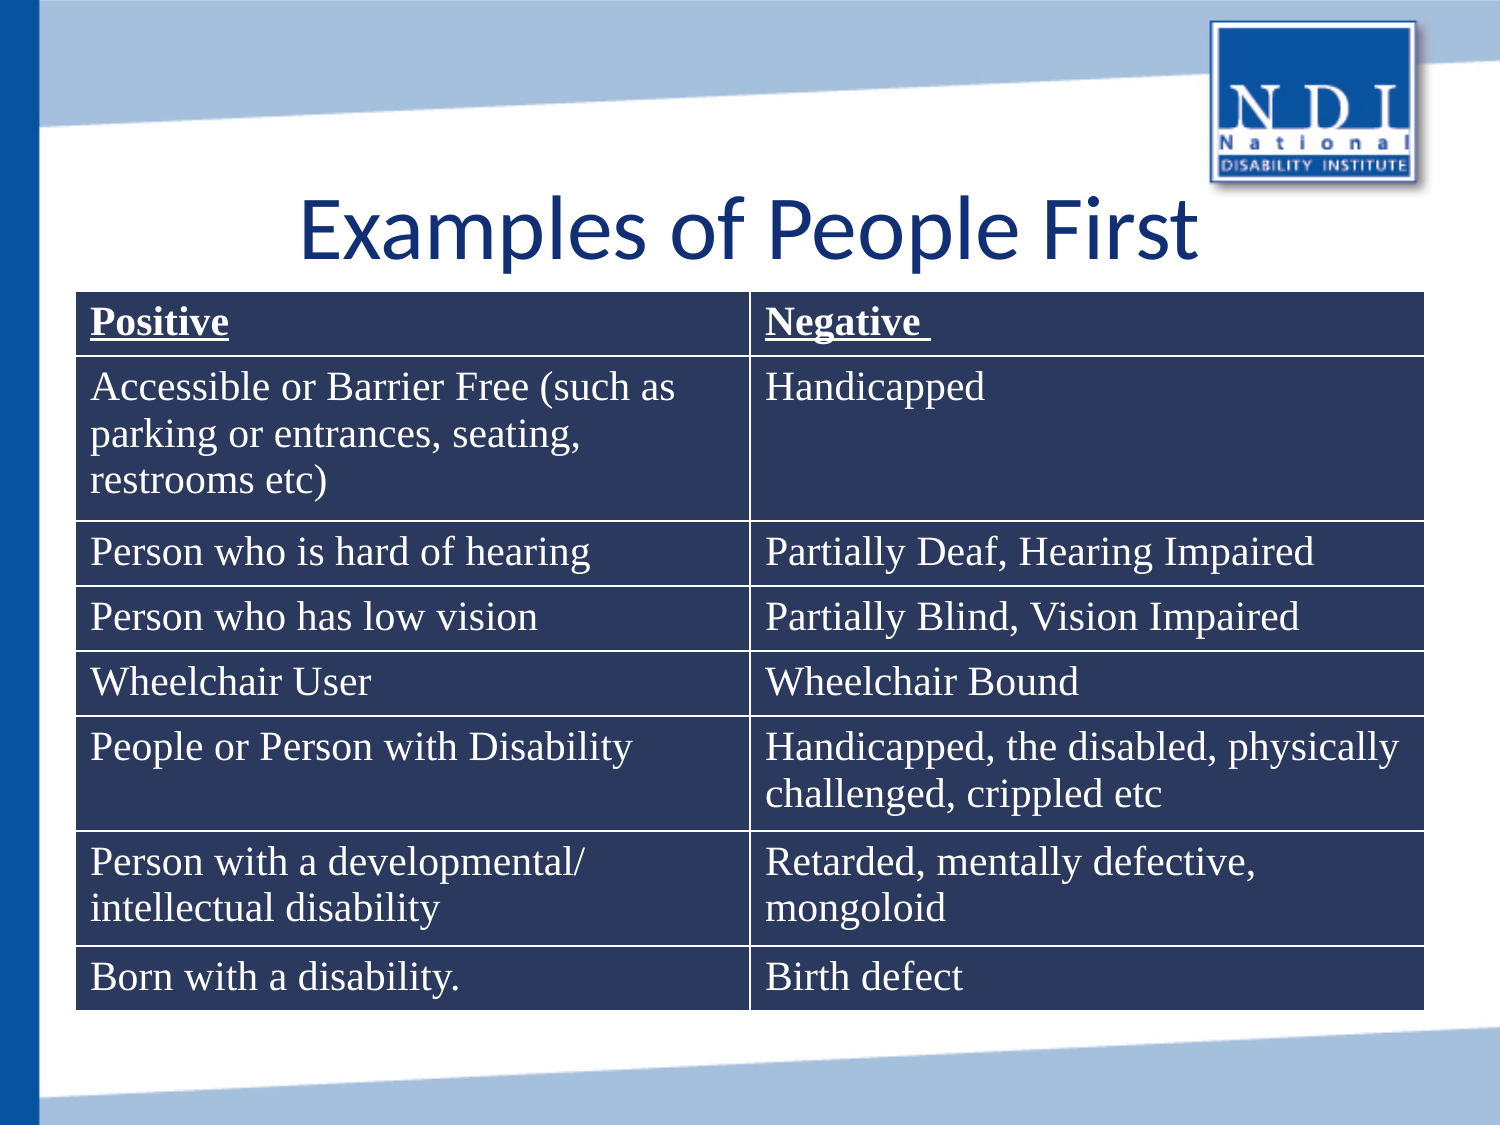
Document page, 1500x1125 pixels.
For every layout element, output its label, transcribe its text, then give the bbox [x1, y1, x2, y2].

table_header Negative [751, 292, 1424, 355]
table_cell Person who has low vision [76, 587, 749, 650]
table_cell Handicapped [751, 357, 1424, 520]
table_cell Person who is hard of hearing [76, 522, 749, 585]
table_cell Birth defect [751, 947, 1424, 1010]
table_cell Wheelchair User [76, 652, 749, 715]
table_cell Partially Blind, Vision Impaired [751, 587, 1424, 650]
picture [0, 0, 1500, 1125]
table_header Positive [76, 292, 749, 355]
title Examples of People First [75, 128, 1425, 290]
table_cell Partially Deaf, Hearing Impaired [751, 522, 1424, 585]
table_cell Wheelchair Bound [751, 652, 1424, 715]
table_cell Person with a developmental/ intellectual disability [76, 832, 749, 945]
table_cell Accessible or Barrier Free (such as parking or entrances, seating, restrooms etc) [76, 357, 749, 520]
table_cell Handicapped, the disabled, physically challenged, crippled etc [751, 717, 1424, 830]
table_cell Born with a disability. [76, 947, 749, 1010]
table_cell Retarded, mentally defective, mongoloid [751, 832, 1424, 945]
table_cell People or Person with Disability [76, 717, 749, 830]
